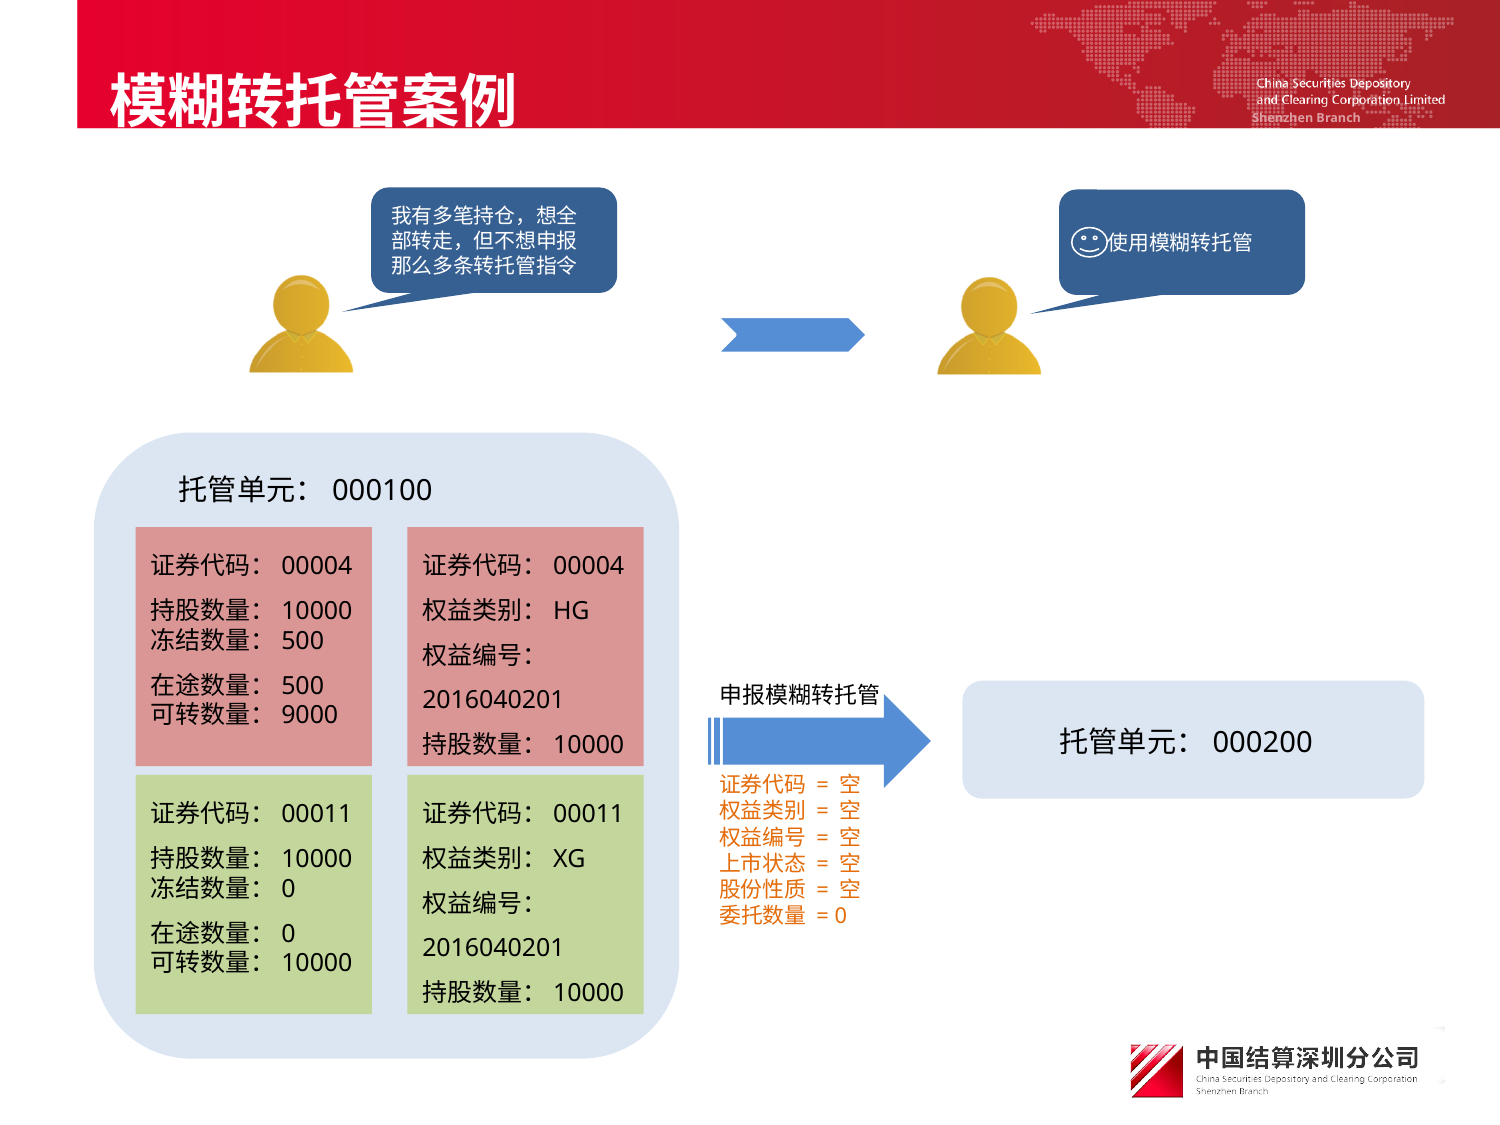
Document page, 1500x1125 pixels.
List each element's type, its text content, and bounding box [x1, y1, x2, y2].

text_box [241, 187, 618, 376]
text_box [962, 680, 1425, 799]
text_box 模糊转托管案例 [95, 42, 1282, 142]
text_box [929, 189, 1306, 378]
text_box 申报模糊转托管 [704, 673, 940, 716]
text_box 证券代码 = 空 权益类别 = 空 权益编号 = 空 上市状态 = 空 股份性质 = 空 委托数量 = 0 [704, 763, 940, 936]
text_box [93, 432, 680, 1059]
text_box [706, 716, 933, 763]
picture [0, 0, 1500, 1125]
text_box [713, 314, 871, 356]
